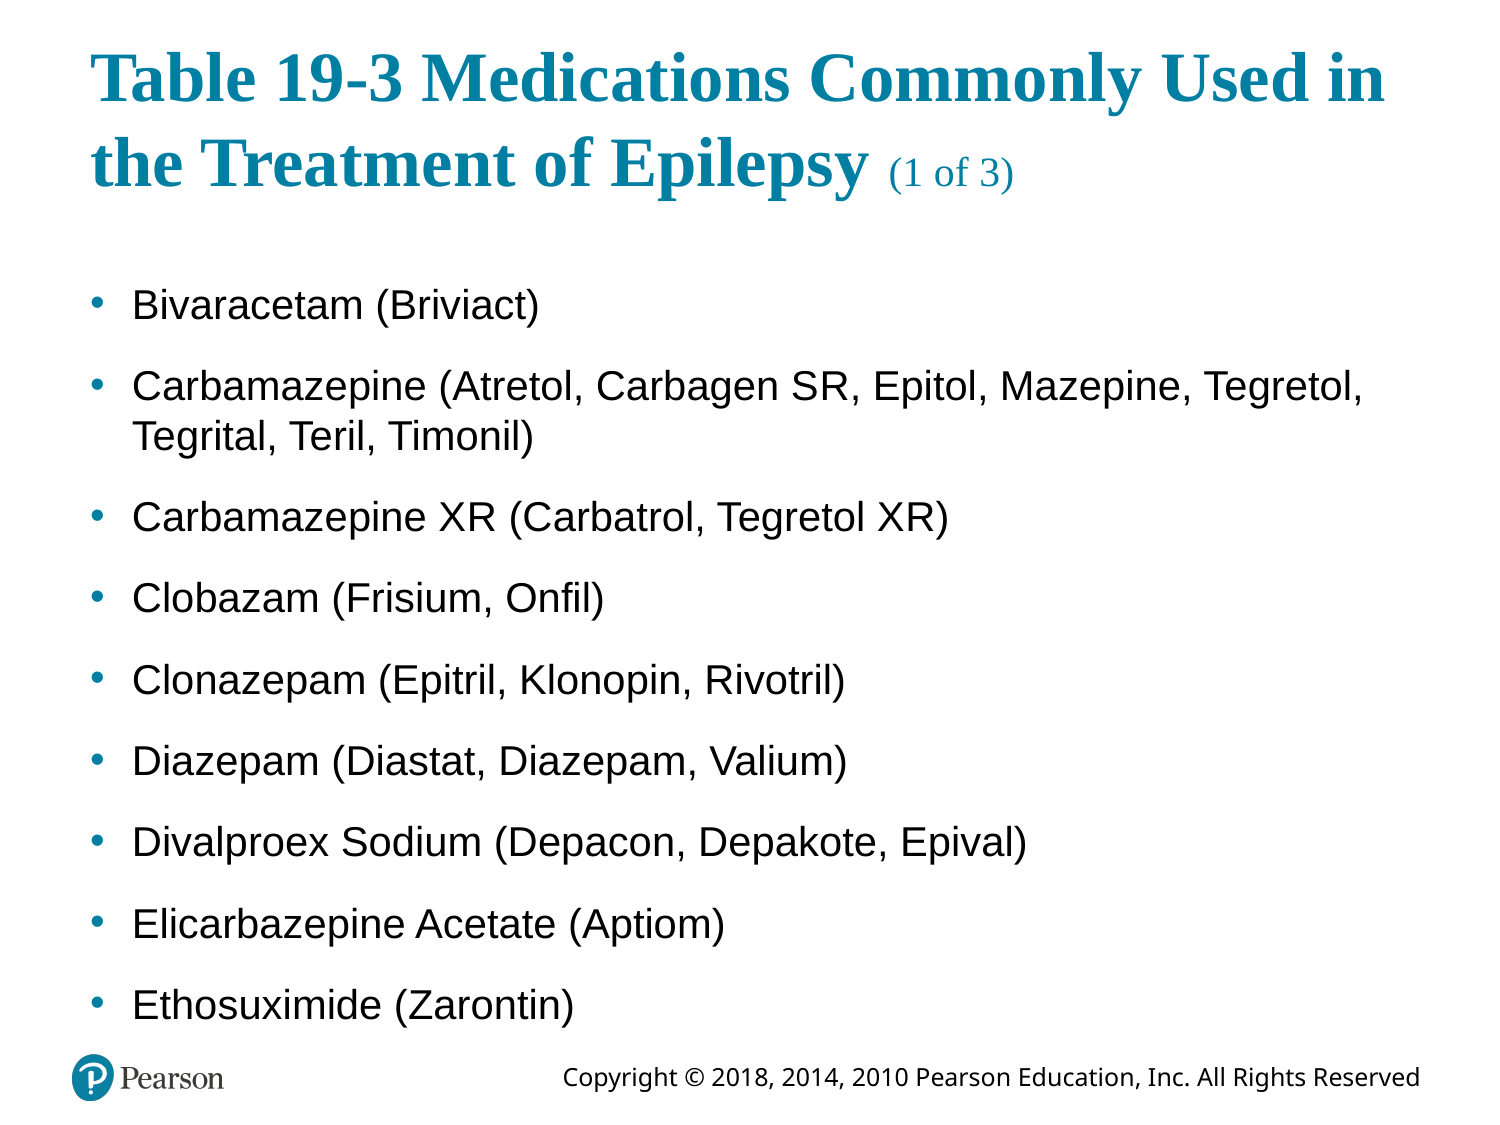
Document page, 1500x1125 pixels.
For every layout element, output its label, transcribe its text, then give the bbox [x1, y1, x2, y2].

picture [72, 1087, 83, 1101]
picture [72, 1054, 88, 1070]
title Table 19-3 Medications Commonly Used in the Treatment of Epilepsy (1 of 3) [75, 35, 1425, 216]
picture [80, 1063, 106, 1088]
picture [98, 1054, 224, 1101]
list Bivaracetam (Briviact) Carbamazepine (Atretol, Carbagen S R, Epitol, Mazepine, Tegretol, Tegrital, Teril, Timonil) Carbamazepine X R (Carbatrol, Tegretol X R) Clobazam (Frisium, Onfil) Clonazepam (Epitril, Klonopin, Rivotril) Diazepam (Diastat, Diazepam, Valium) Divalproex Sodium (Depacon, Depakote, Epival) Elicarbazepine Acetate (Aptiom) Ethosuximide (Zarontin) [75, 262, 1425, 1045]
